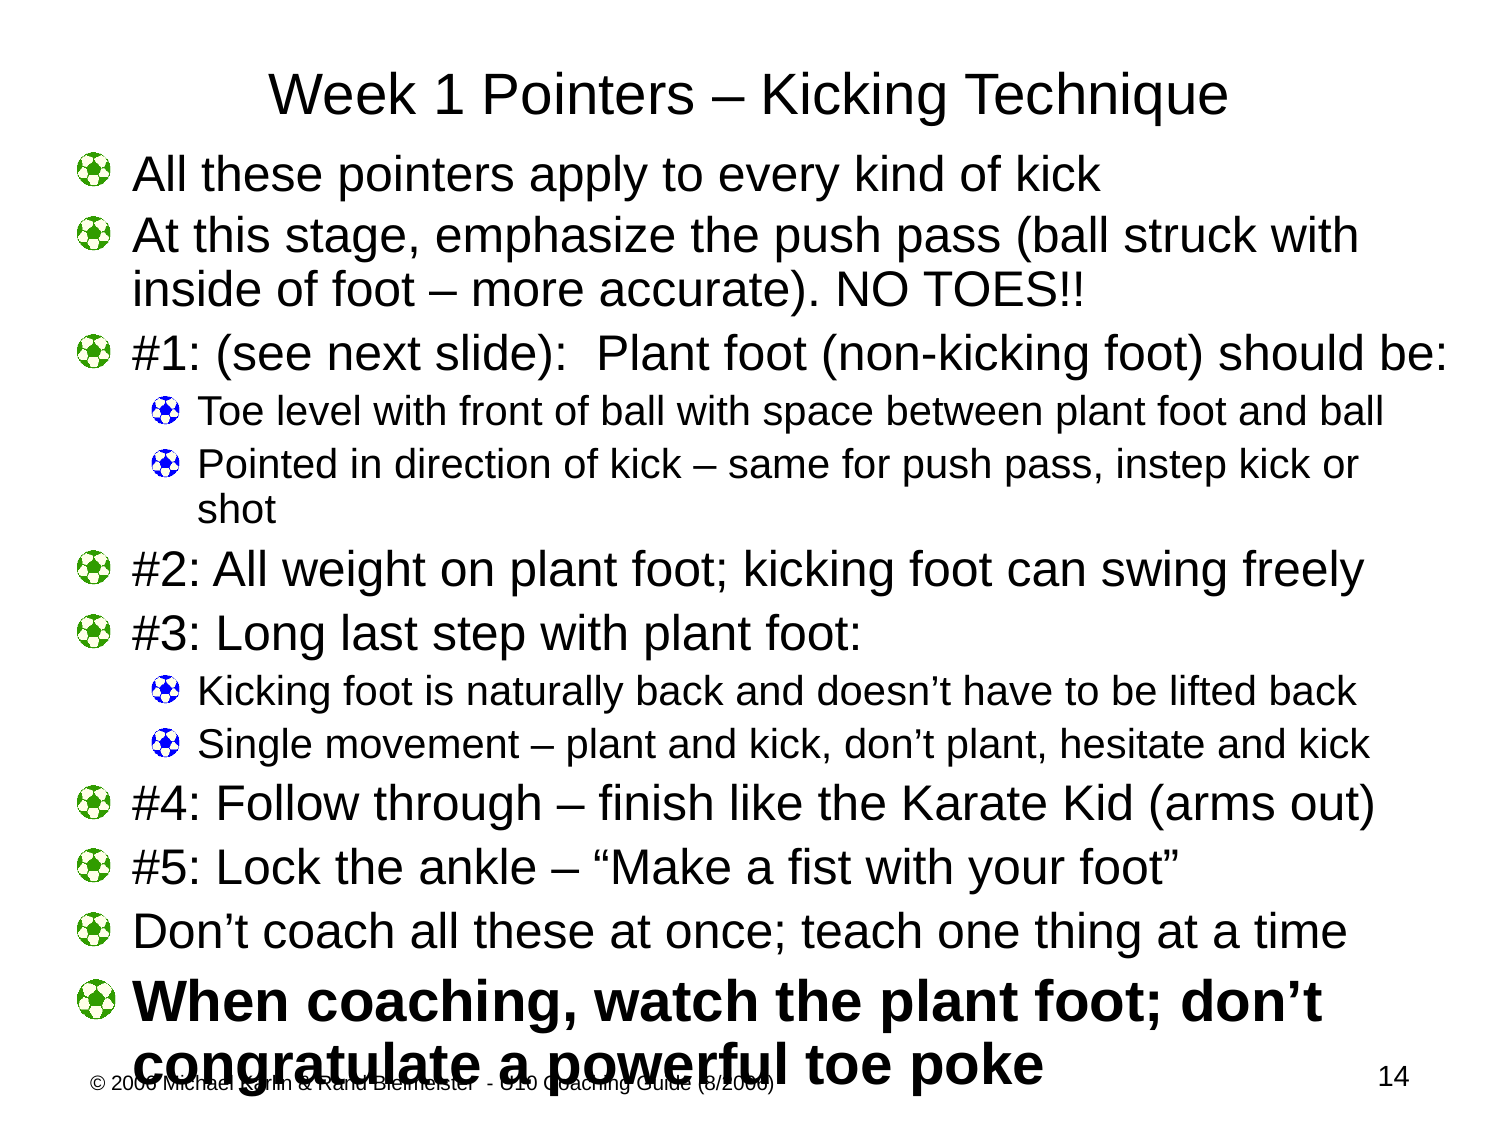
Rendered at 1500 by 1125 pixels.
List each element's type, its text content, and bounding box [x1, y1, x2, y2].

picture [75, 549, 111, 585]
picture [150, 448, 180, 478]
picture [75, 911, 111, 947]
picture [75, 613, 111, 649]
picture [75, 333, 111, 369]
picture [75, 784, 111, 820]
picture [150, 395, 180, 425]
slide_number © 2006 Michael Karlin & Rand Bleimeister - U10 Coaching Guide (8/2006) [74, 1062, 876, 1103]
picture [75, 847, 111, 883]
picture [75, 215, 111, 251]
picture [150, 727, 180, 758]
picture [75, 151, 111, 187]
picture [75, 978, 116, 1020]
list All these pointers apply to every kind of kick At this stage, emphasize the push pass (ball struck with inside of foot – more accurate). NO TOES!! #1: (see next slide): Plant foot (non-kicking foot) should be: Toe level with front of ball with space between plant foot and ball Pointed in direction of kick – same for push pass, instep kick or shot #2: All weight on plant foot; kicking foot can swing freely #3: Long last step with plant foot: Kicking foot is naturally back and doesn’t have to be lifted back Single movement – plant and kick, don’t plant, hesitate and kick #4: Follow through – finish like the Karate Kid (arms out) #5: Lock the ankle – “Make a fist with your foot” Don’t coach all these at once; teach one thing at a time When coaching, watch the plant foot; don’t congratulate a powerful toe poke [75, 149, 1450, 1100]
title Week 1 Pointers – Kicking Technique [75, 45, 1425, 138]
picture [150, 674, 180, 704]
